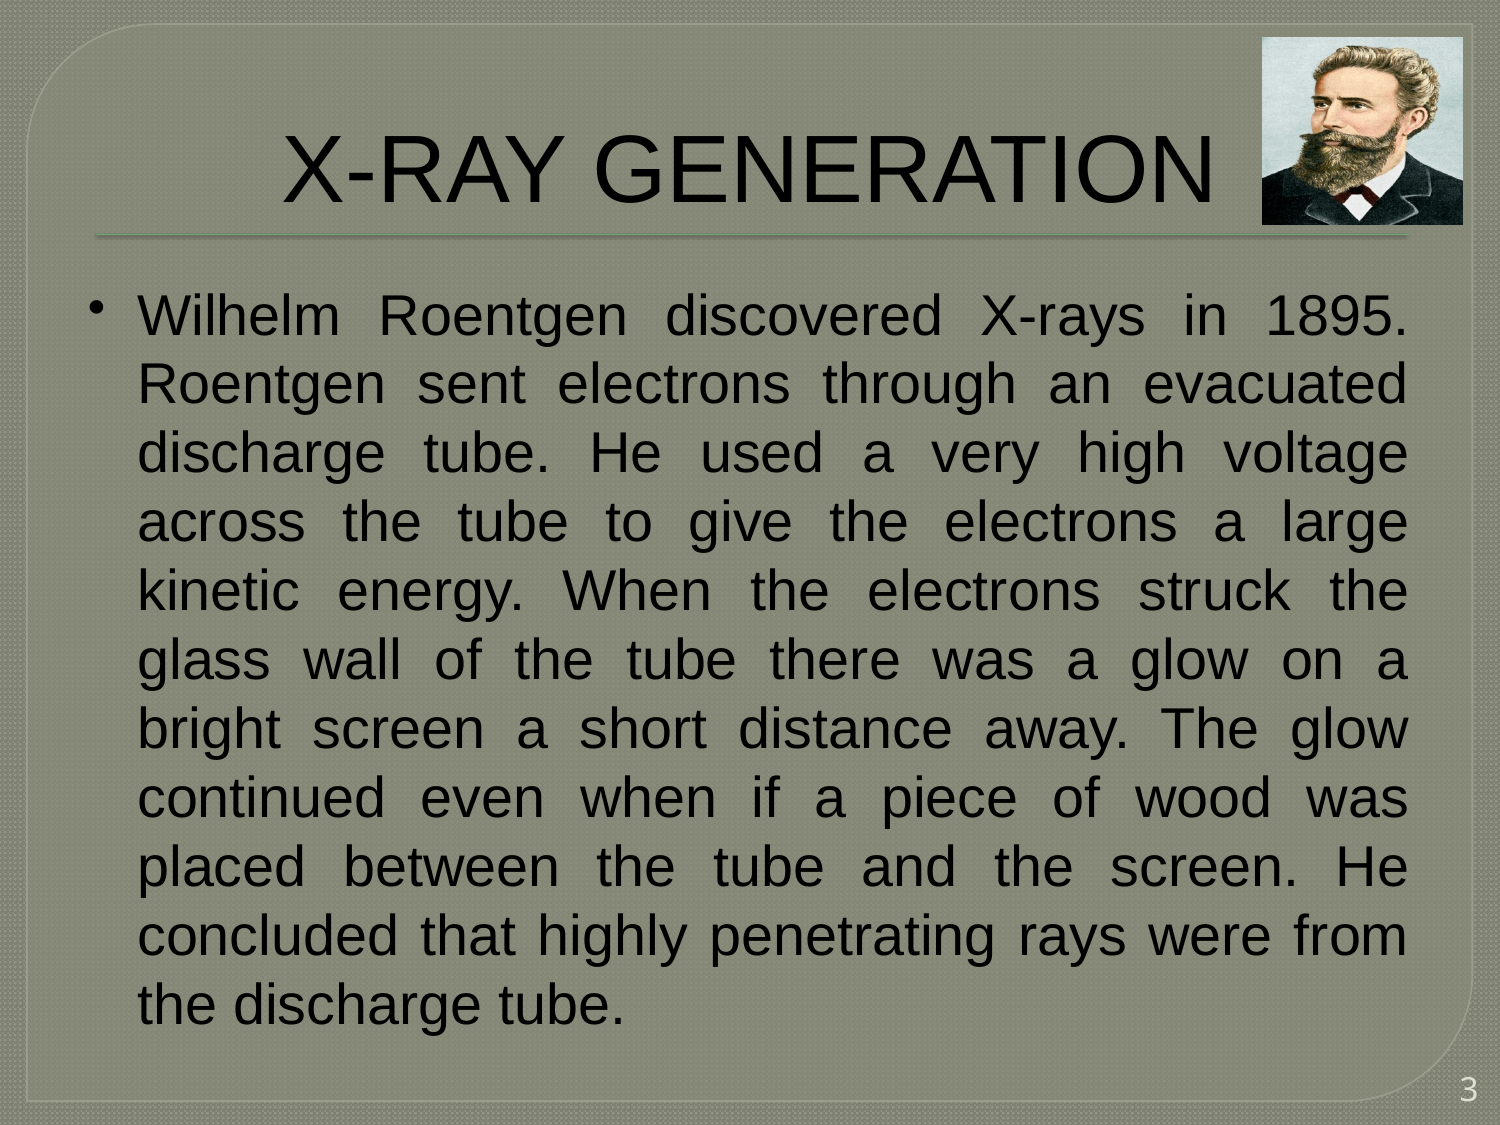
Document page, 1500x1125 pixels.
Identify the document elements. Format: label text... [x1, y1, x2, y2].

list Wilhelm Roentgen discovered X-rays in 1895. Roentgen sent electrons through an evacuated discharge tube. He used a very high voltage across the tube to give the electrons a large kinetic energy. When the electrons struck the glass wall of the tube there was a glow on a bright screen a short distance away. The glow continued even when if a piece of wood was placed between the tube and the screen. He concluded that highly penetrating rays were from the discharge tube. [75, 270, 1425, 1046]
slide_number 3 [1417, 1068, 1494, 1114]
title X-RAY GENERATION [75, 41, 1257, 230]
picture [1262, 37, 1463, 226]
